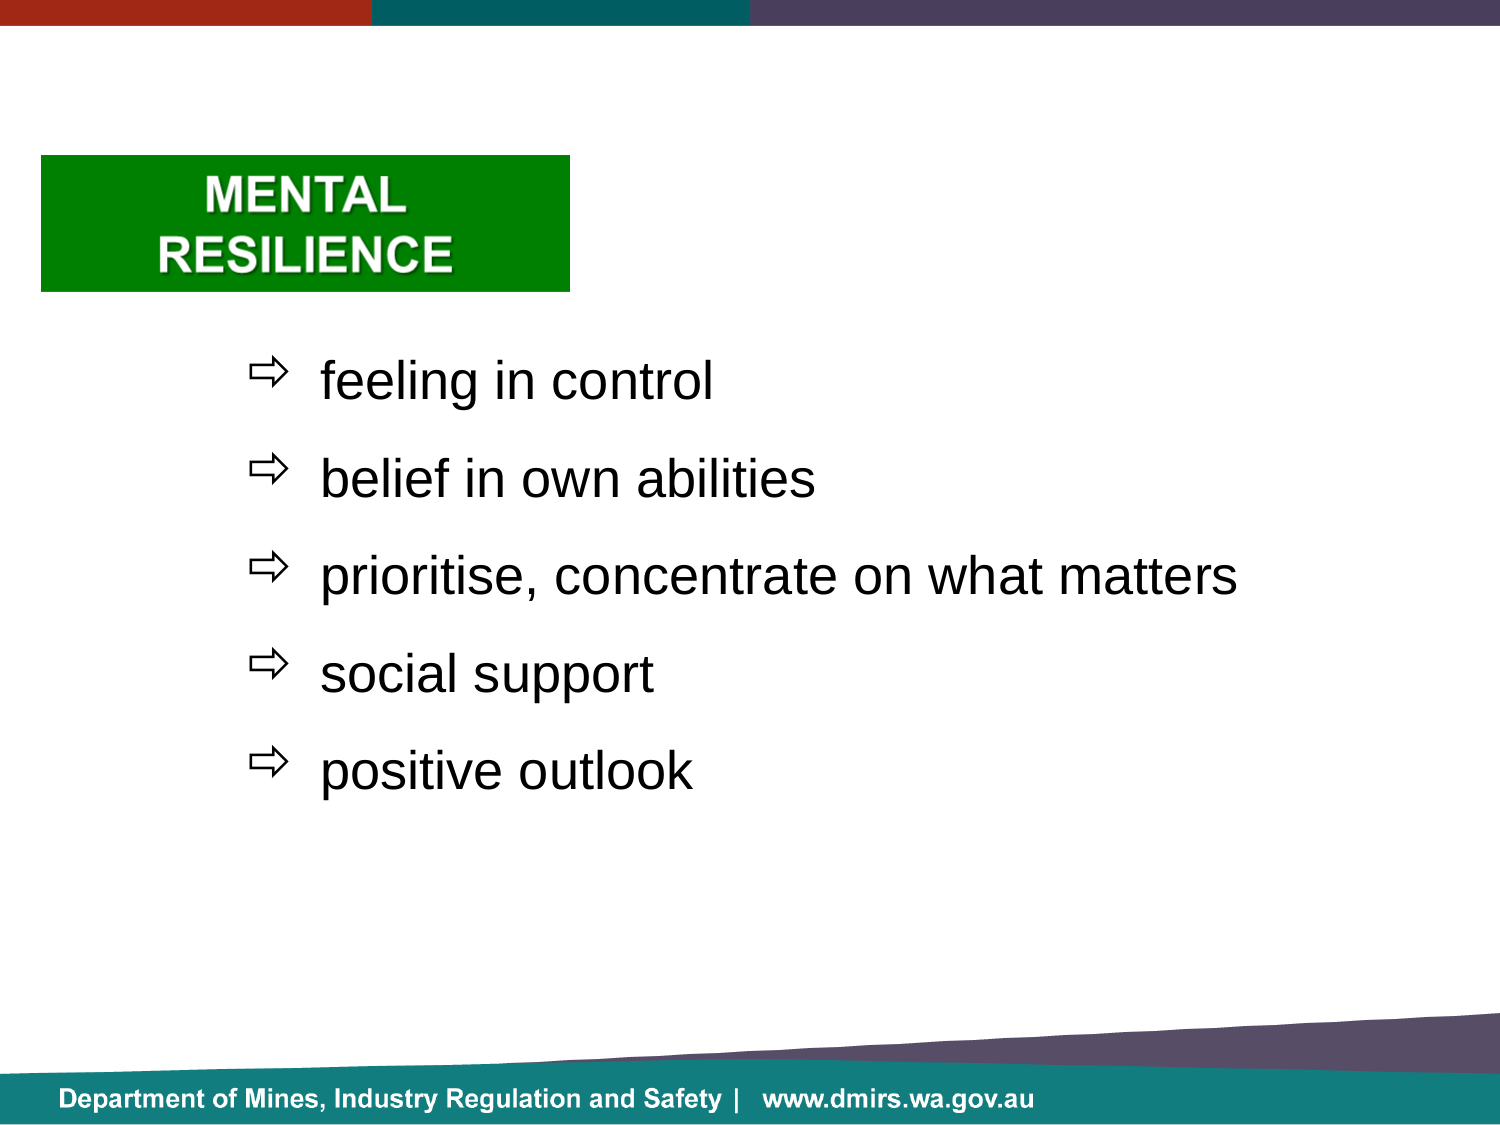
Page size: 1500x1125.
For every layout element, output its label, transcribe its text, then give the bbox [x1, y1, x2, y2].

picture [0, 0, 1500, 26]
text_box feeling in control belief in own abilities prioritise, concentrate on what matters social support positive outlook [230, 306, 1329, 808]
picture [40, 147, 570, 320]
picture [0, 1013, 1500, 1125]
